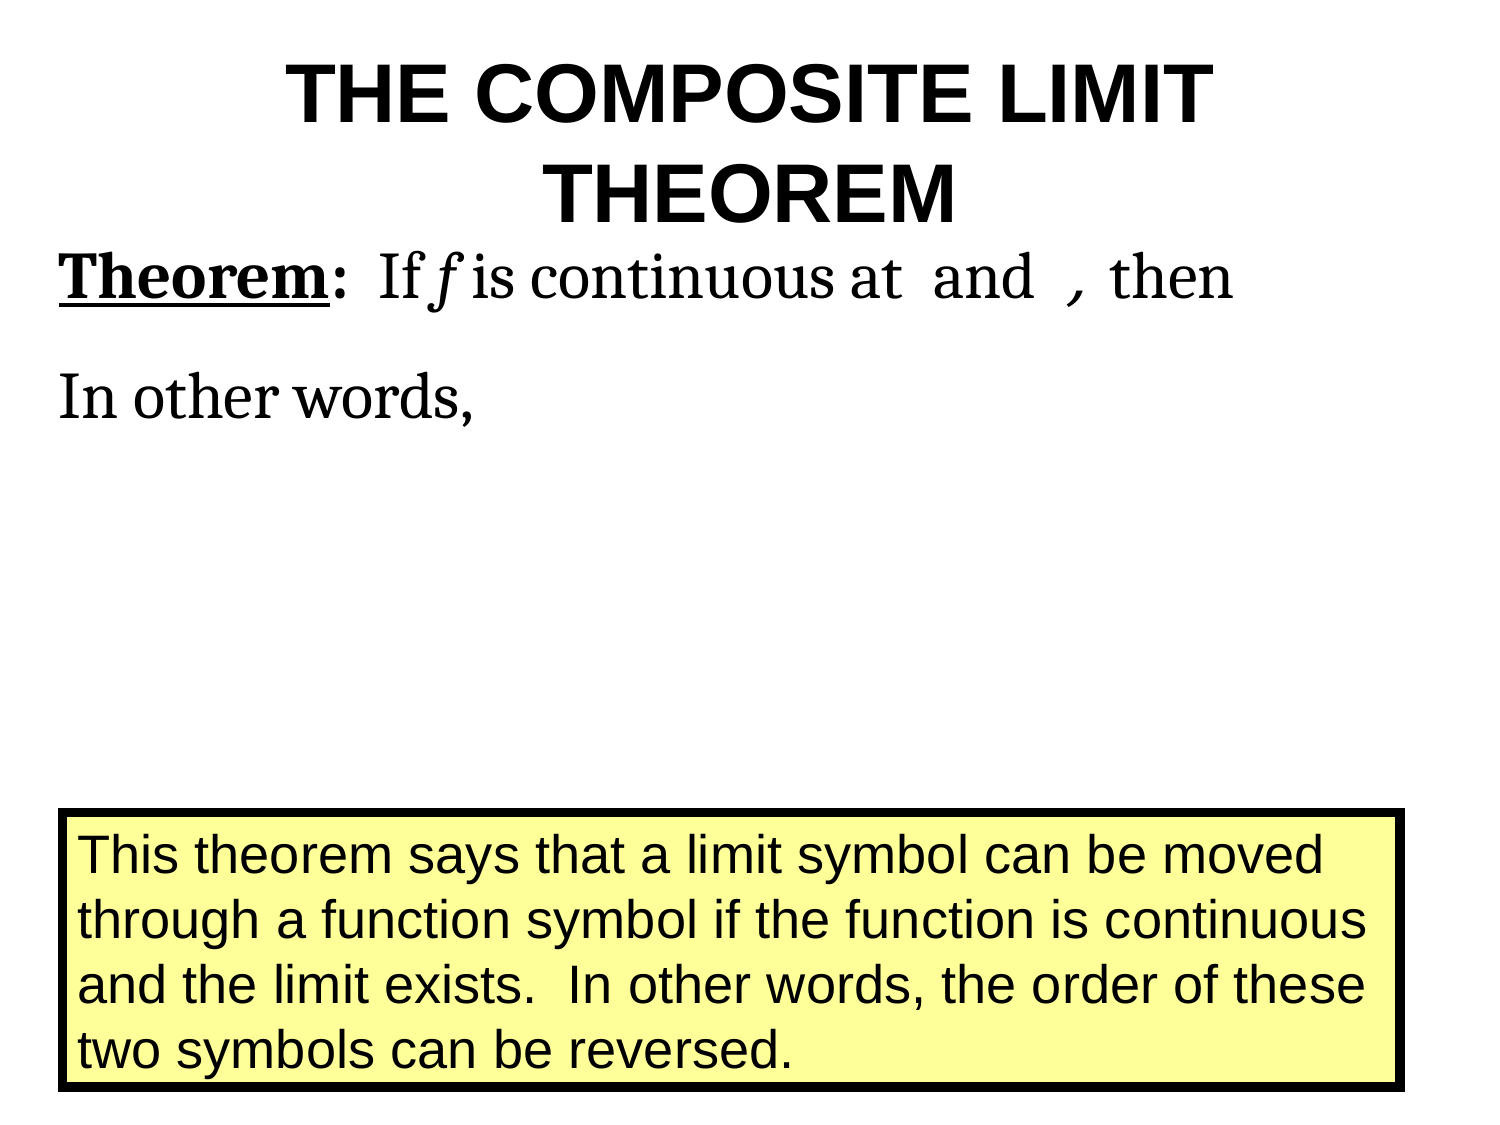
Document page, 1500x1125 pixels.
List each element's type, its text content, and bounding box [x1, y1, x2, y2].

text_box This theorem says that a limit symbol can be moved through a function symbol if the function is continuous and the limit exists. In other words, the order of these two symbols can be reversed. [62, 812, 1400, 1087]
title THE COMPOSITE LIMIT THEOREM [75, 45, 1425, 233]
